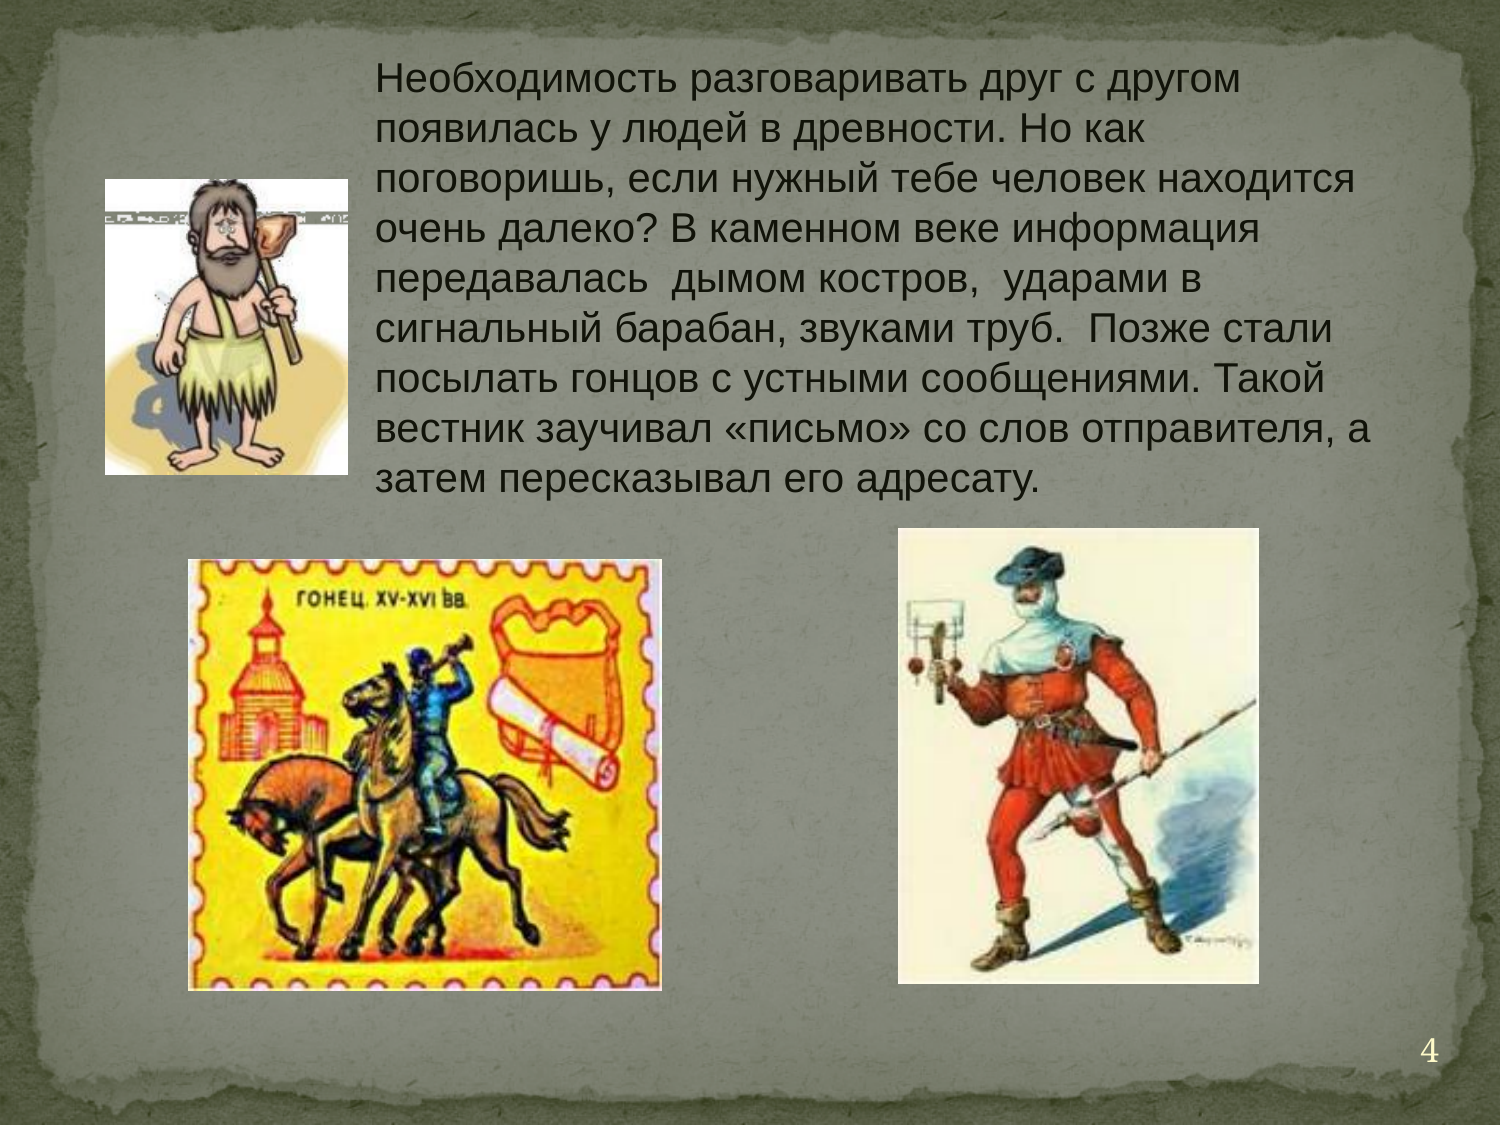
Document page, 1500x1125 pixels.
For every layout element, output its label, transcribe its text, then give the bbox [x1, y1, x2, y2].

picture [105, 179, 348, 475]
text_box Необходимость разговаривать друг с другом появилась у людей в древности. Но как поговоришь, если нужный тебе человек находится очень далеко? В каменном веке информация передавалась дымом костров, ударами в сигнальный барабан, звуками труб. Позже стали посылать гонцов с устными сообщениями. Такой вестник заучивал «письмо» со слов отправителя, а затем пересказывал его адресату. [359, 43, 1406, 554]
picture [188, 559, 662, 991]
slide_number 4 [1379, 1014, 1480, 1089]
picture [898, 528, 1259, 984]
